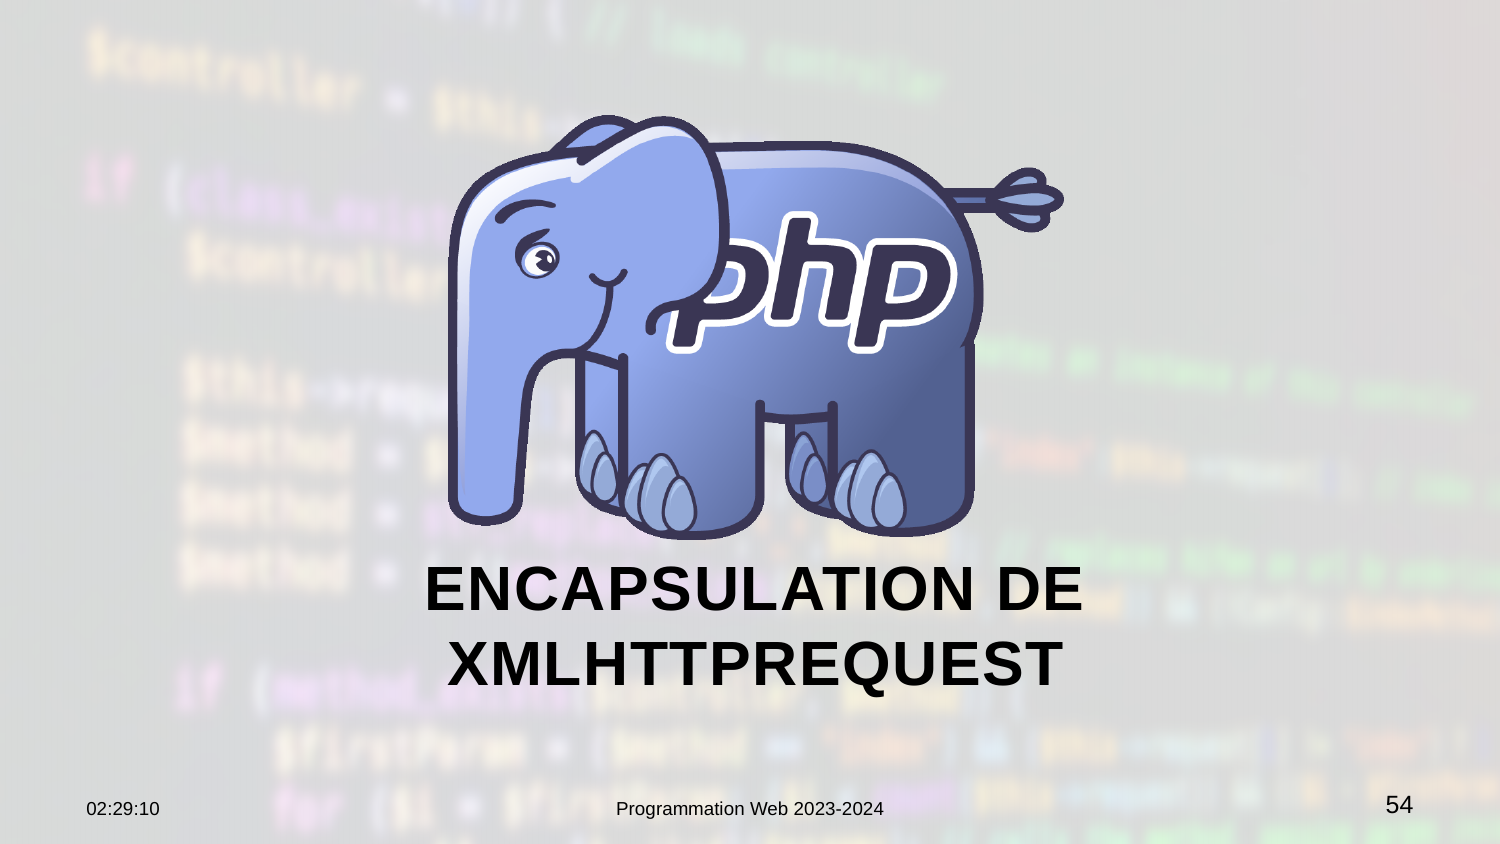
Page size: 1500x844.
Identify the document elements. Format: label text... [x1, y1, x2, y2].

title Encapsulation de xmlHttpRequest [118, 541, 1394, 710]
picture [0, 0, 1500, 844]
slide_number 54 [1074, 793, 1426, 825]
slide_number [74, 793, 426, 825]
footer Programmation Web 2023-2024 [512, 793, 988, 825]
